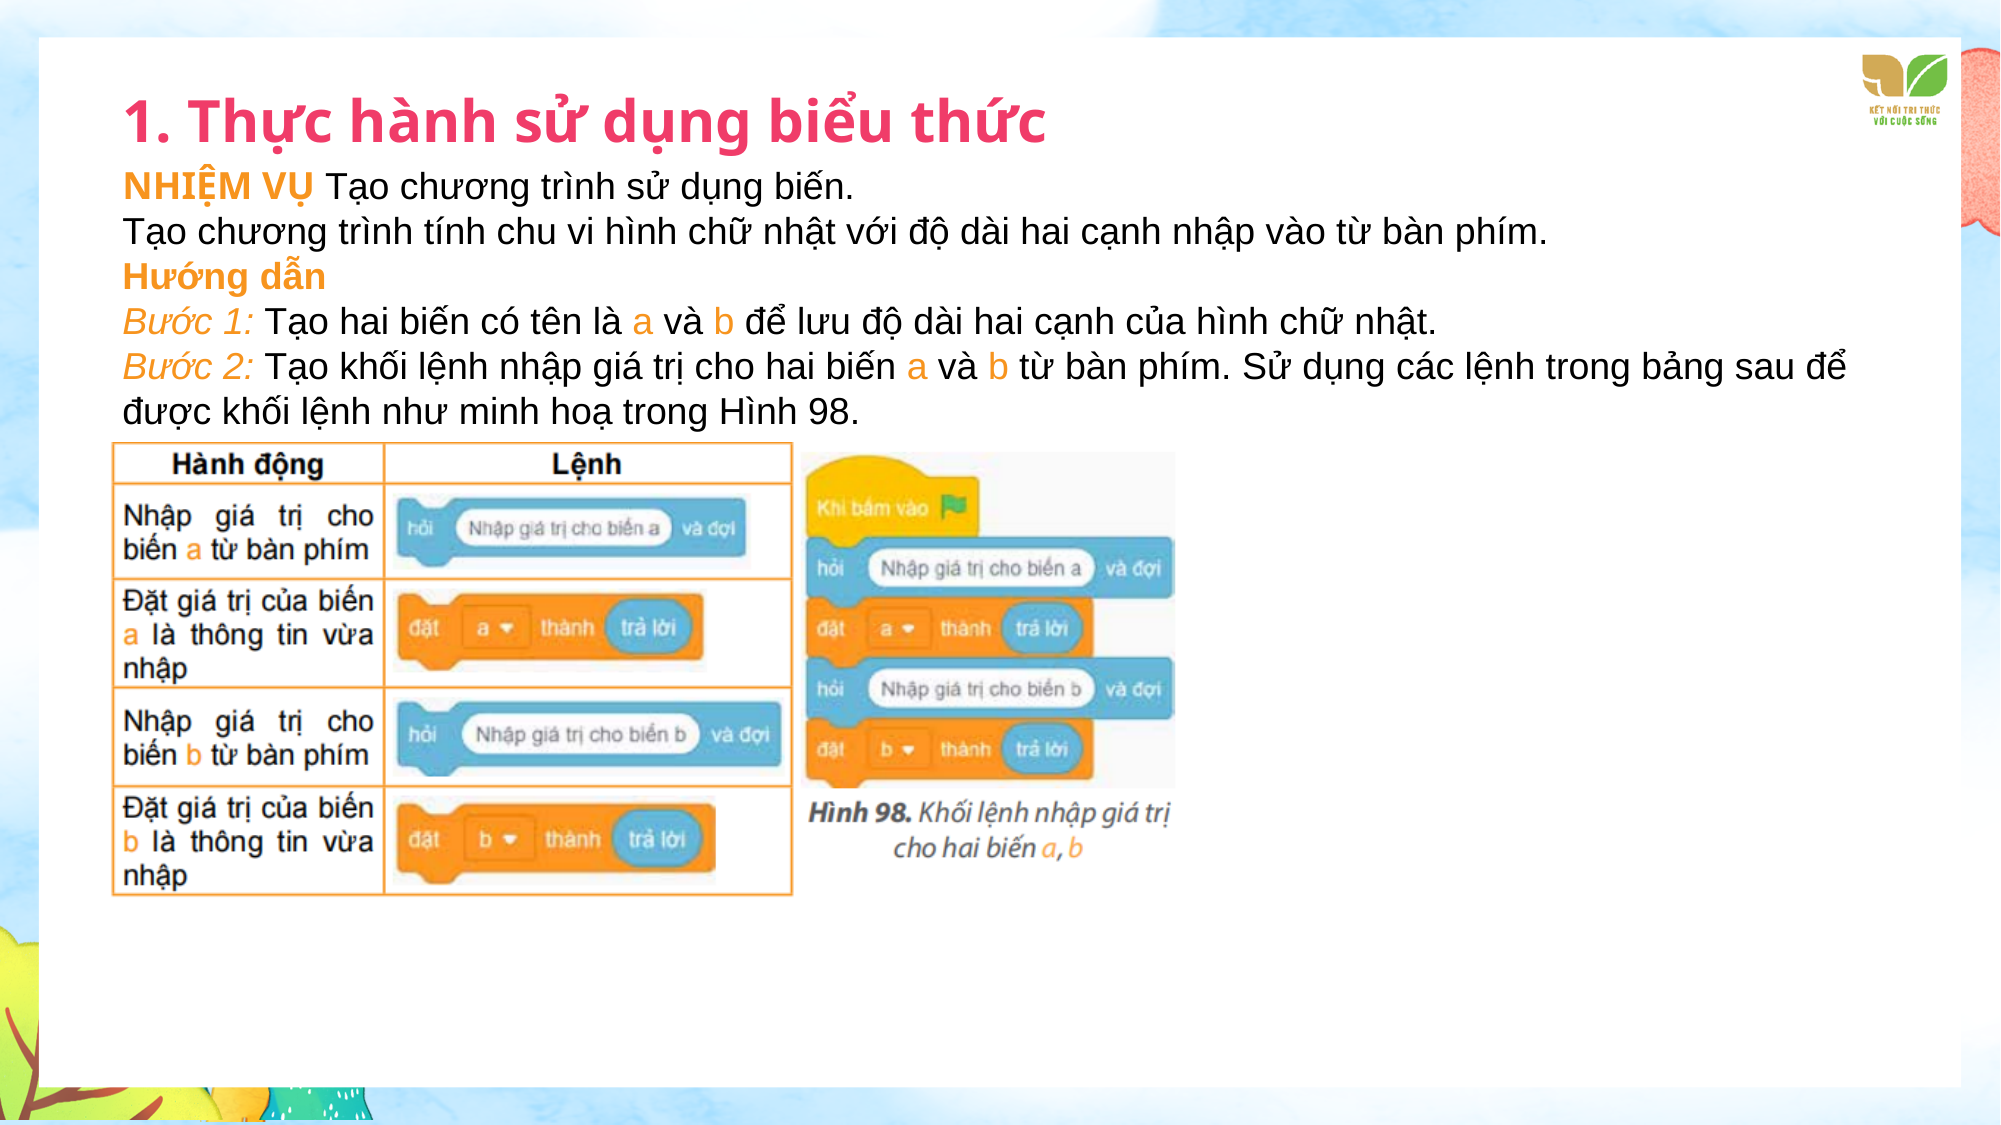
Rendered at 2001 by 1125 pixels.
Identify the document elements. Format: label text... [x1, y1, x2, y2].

text_box NHIỆM VỤ Tạo chương trình sử dụng biến. Tạo chương trình tính chu vi hình chữ nhật với độ dài hai cạnh nhập vào từ bàn phím. Hướng dẫn Bước 1: Tạo hai biến có tên là a và b để lưu độ dài hai cạnh của hình chữ nhật. Bước 2: Tạo khối lệnh nhập giá trị cho hai biến a và b từ bàn phím. Sử dụng các lệnh trong bảng sau để được khối lệnh như minh hoạ trong Hình 98. [107, 154, 1906, 440]
picture [0, 0, 2001, 1125]
text_box 1. Thực hành sử dụng biểu thức [107, 42, 1455, 154]
